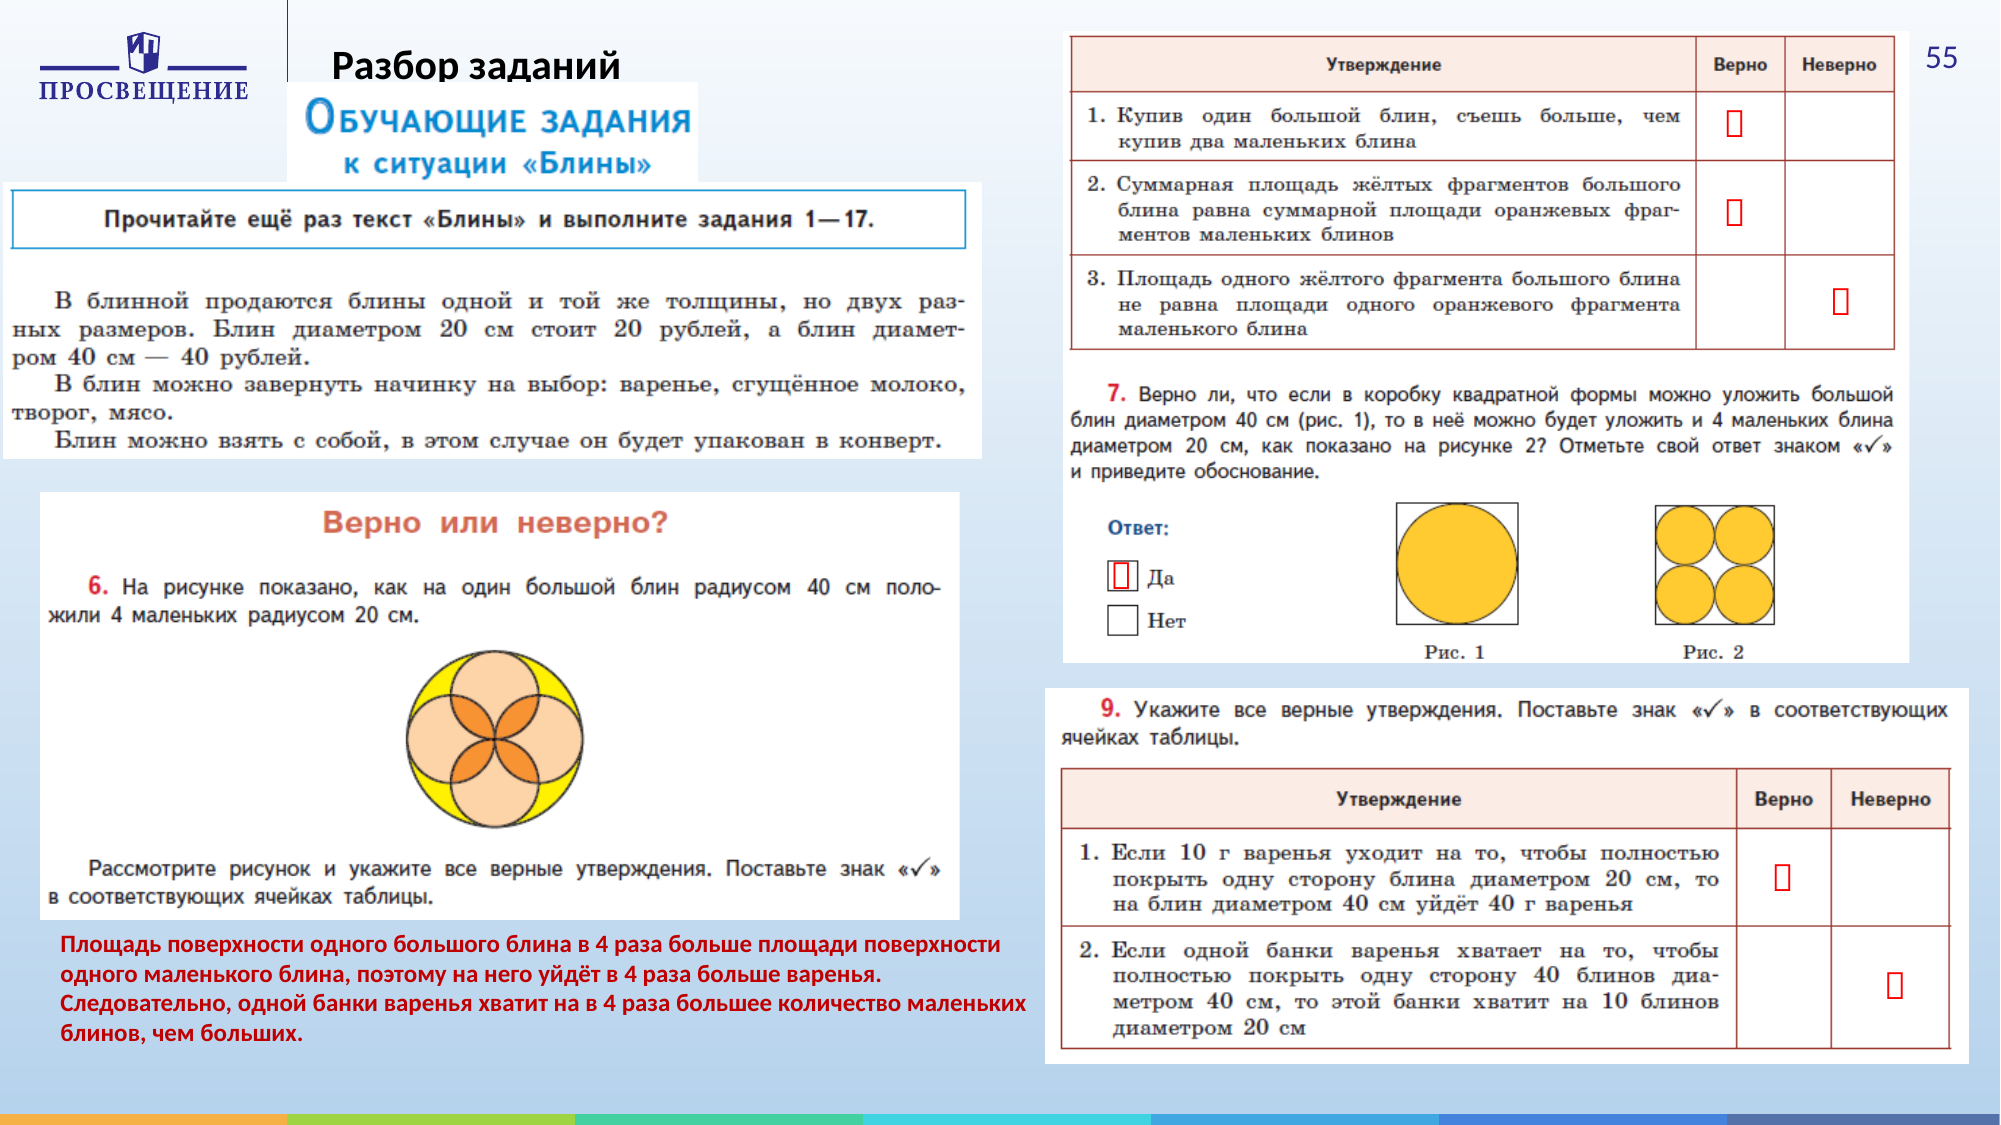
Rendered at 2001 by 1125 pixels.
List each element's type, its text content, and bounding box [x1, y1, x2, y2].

slide_number 55 [1855, 26, 1974, 85]
text_box Площадь поверхности одного большого блина в 4 раза больше площади поверхности одного маленького блина, поэтому на него уйдёт в 4 раза больше варенья. Следовательно, одной банки варенья хватит на в 4 раза большее количество маленьких блинов, чем больших. [45, 919, 1045, 1055]
picture [1045, 688, 1969, 1064]
picture [40, 492, 960, 920]
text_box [39, 31, 248, 104]
picture [3, 82, 982, 459]
picture [1063, 31, 1910, 663]
picture [0, 1113, 2000, 1125]
text_box Разбор заданий [317, 30, 1508, 95]
